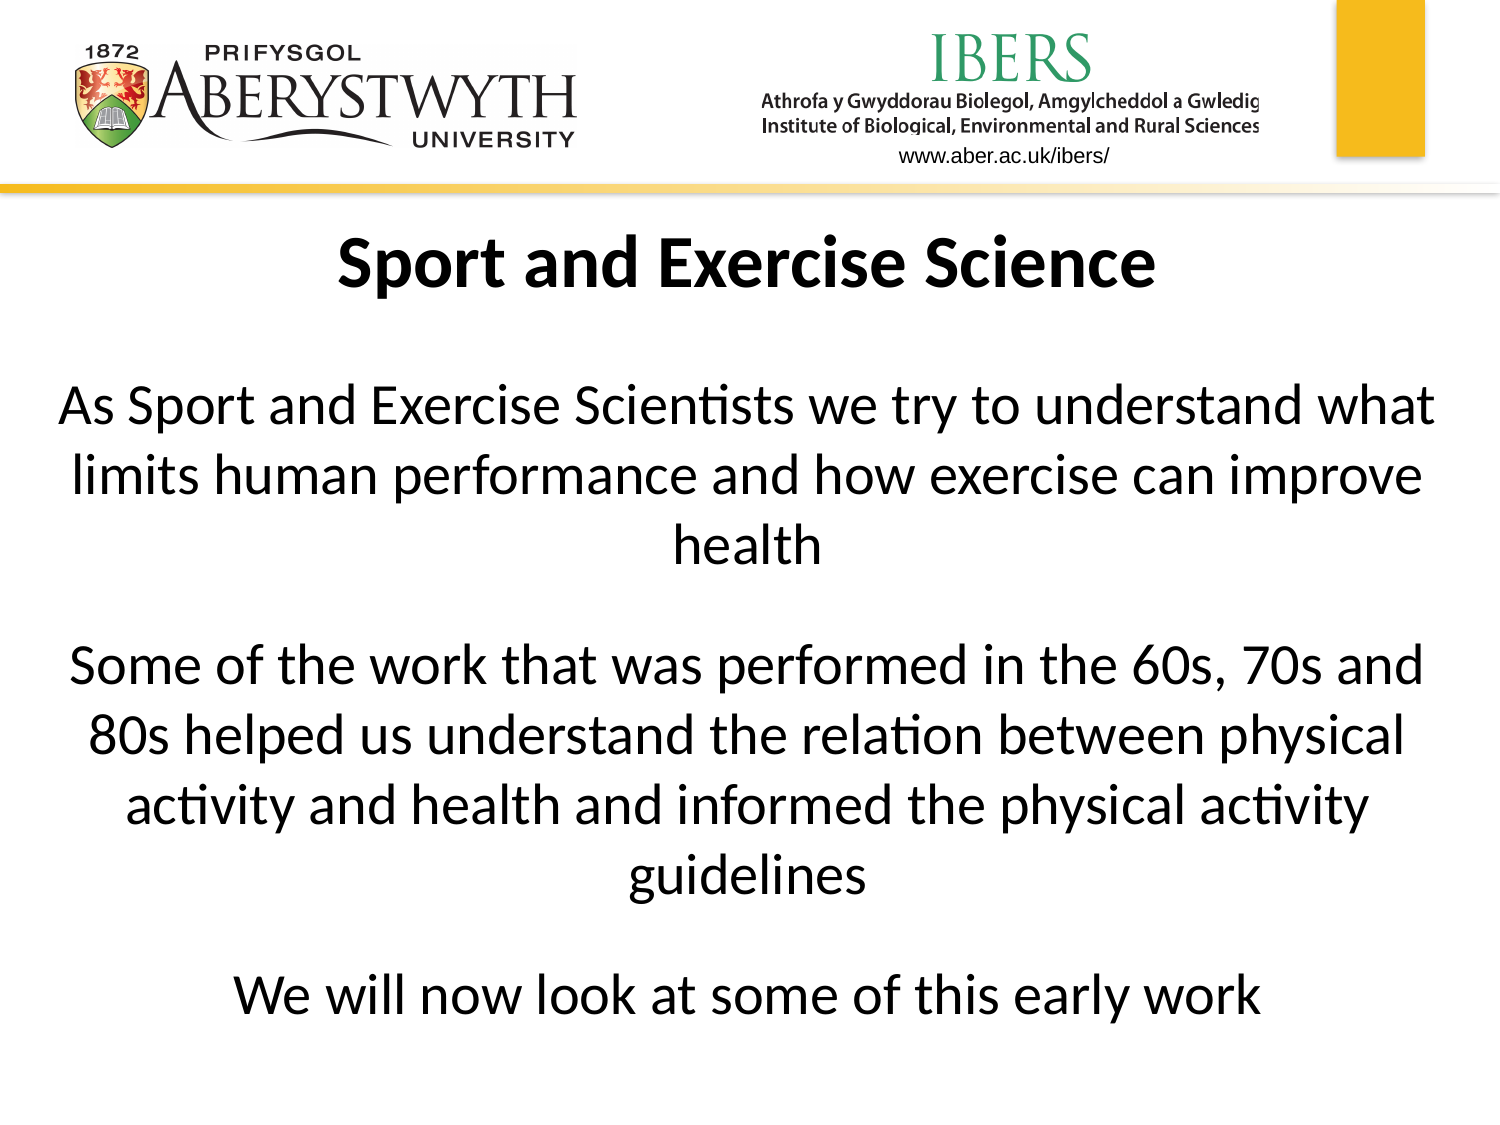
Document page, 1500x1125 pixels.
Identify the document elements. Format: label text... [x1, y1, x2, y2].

title Sport and Exercise Science [35, 204, 1460, 302]
list As Sport and Exercise Scientists we try to understand what limits human performance and how exercise can improve health Some of the work that was performed in the 60s, 70s and 80s helped us understand the relation between physical activity and health and informed the physical activity guidelines We will now look at some of this early work [35, 358, 1460, 1079]
picture [75, 44, 577, 148]
